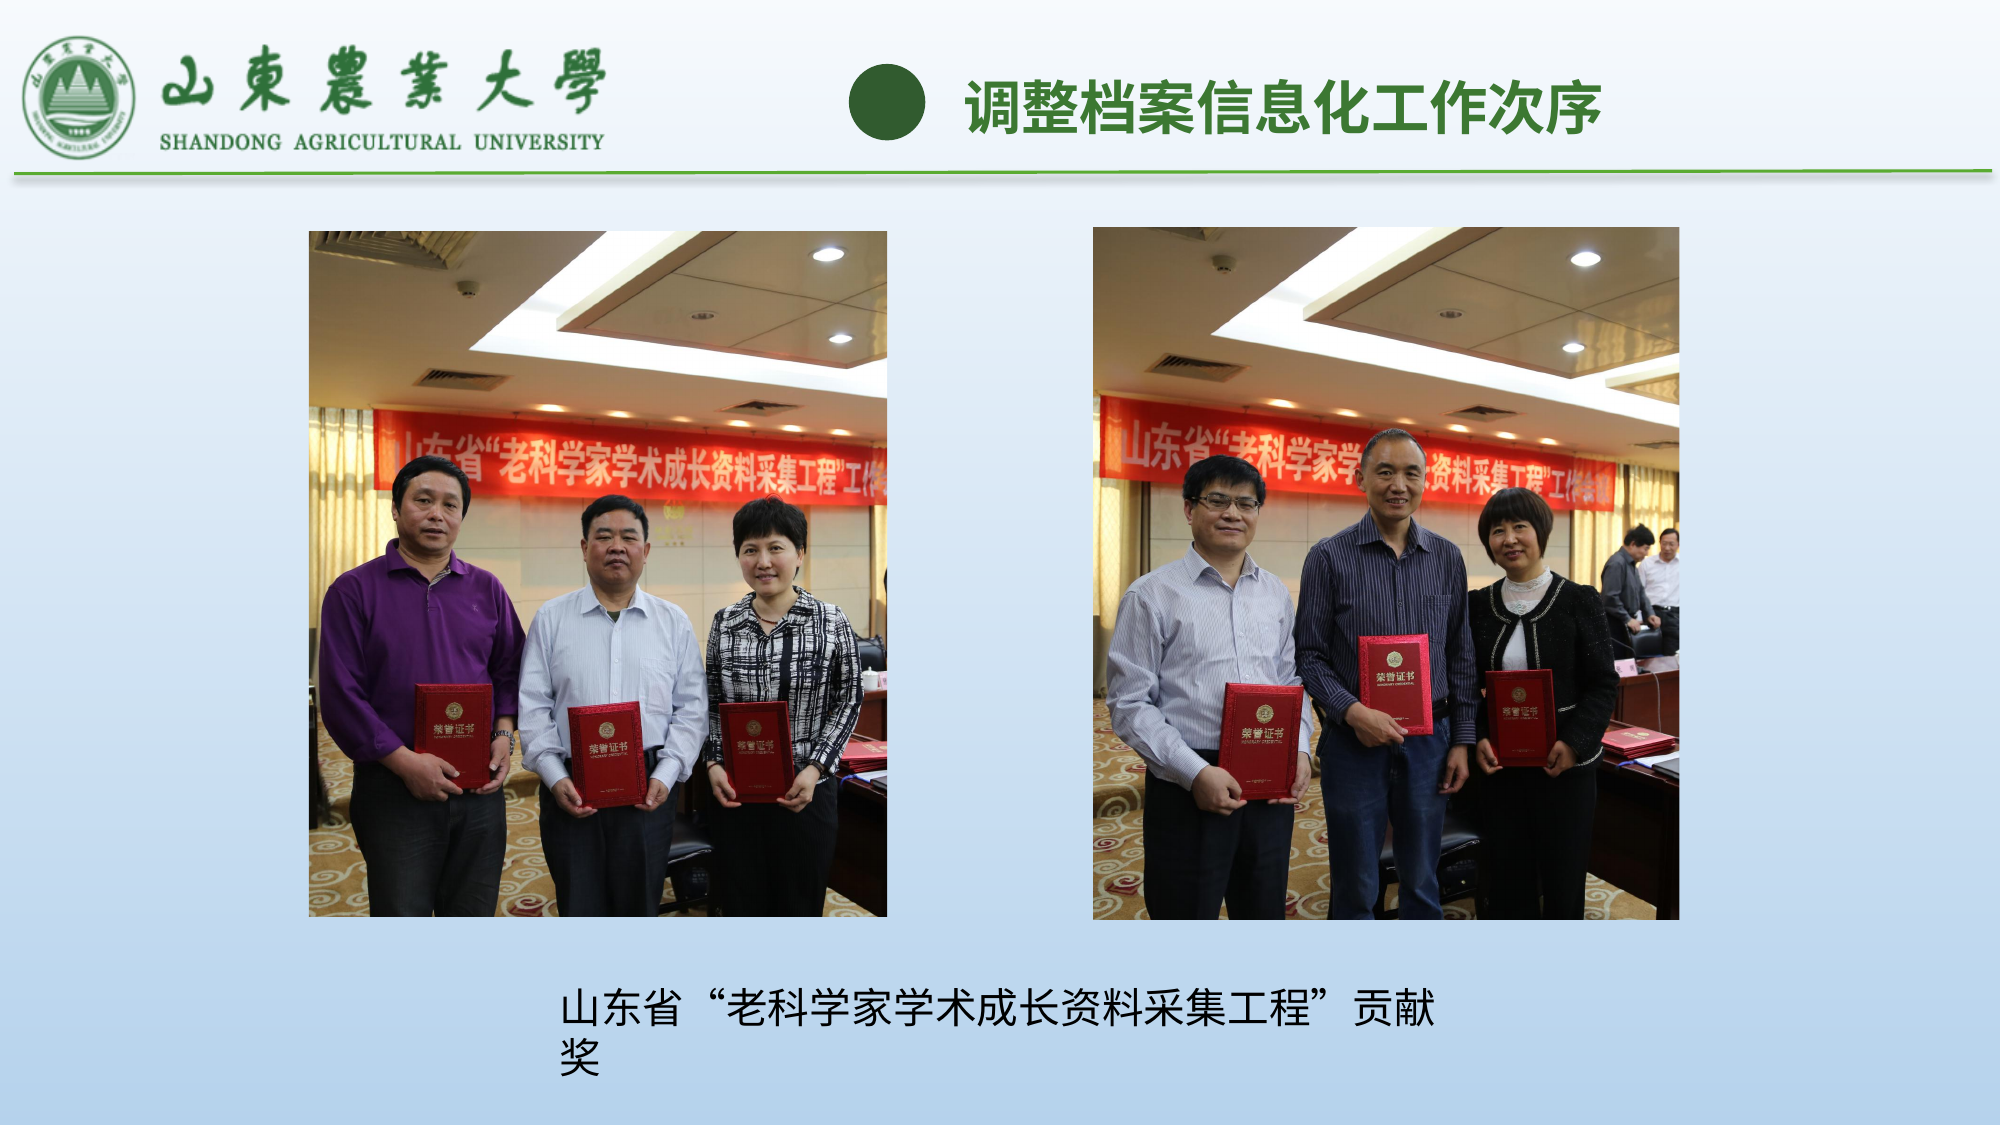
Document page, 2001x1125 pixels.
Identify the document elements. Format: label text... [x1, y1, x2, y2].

text_box 山东省“老科学家学术成长资料采集工程”贡献奖 [544, 974, 1462, 1090]
picture [308, 231, 888, 917]
picture [1093, 227, 1680, 925]
picture [0, 1, 631, 189]
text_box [13, 170, 1993, 174]
text_box [847, 62, 927, 142]
text_box 调整档案信息化工作次序 [948, 63, 1619, 149]
